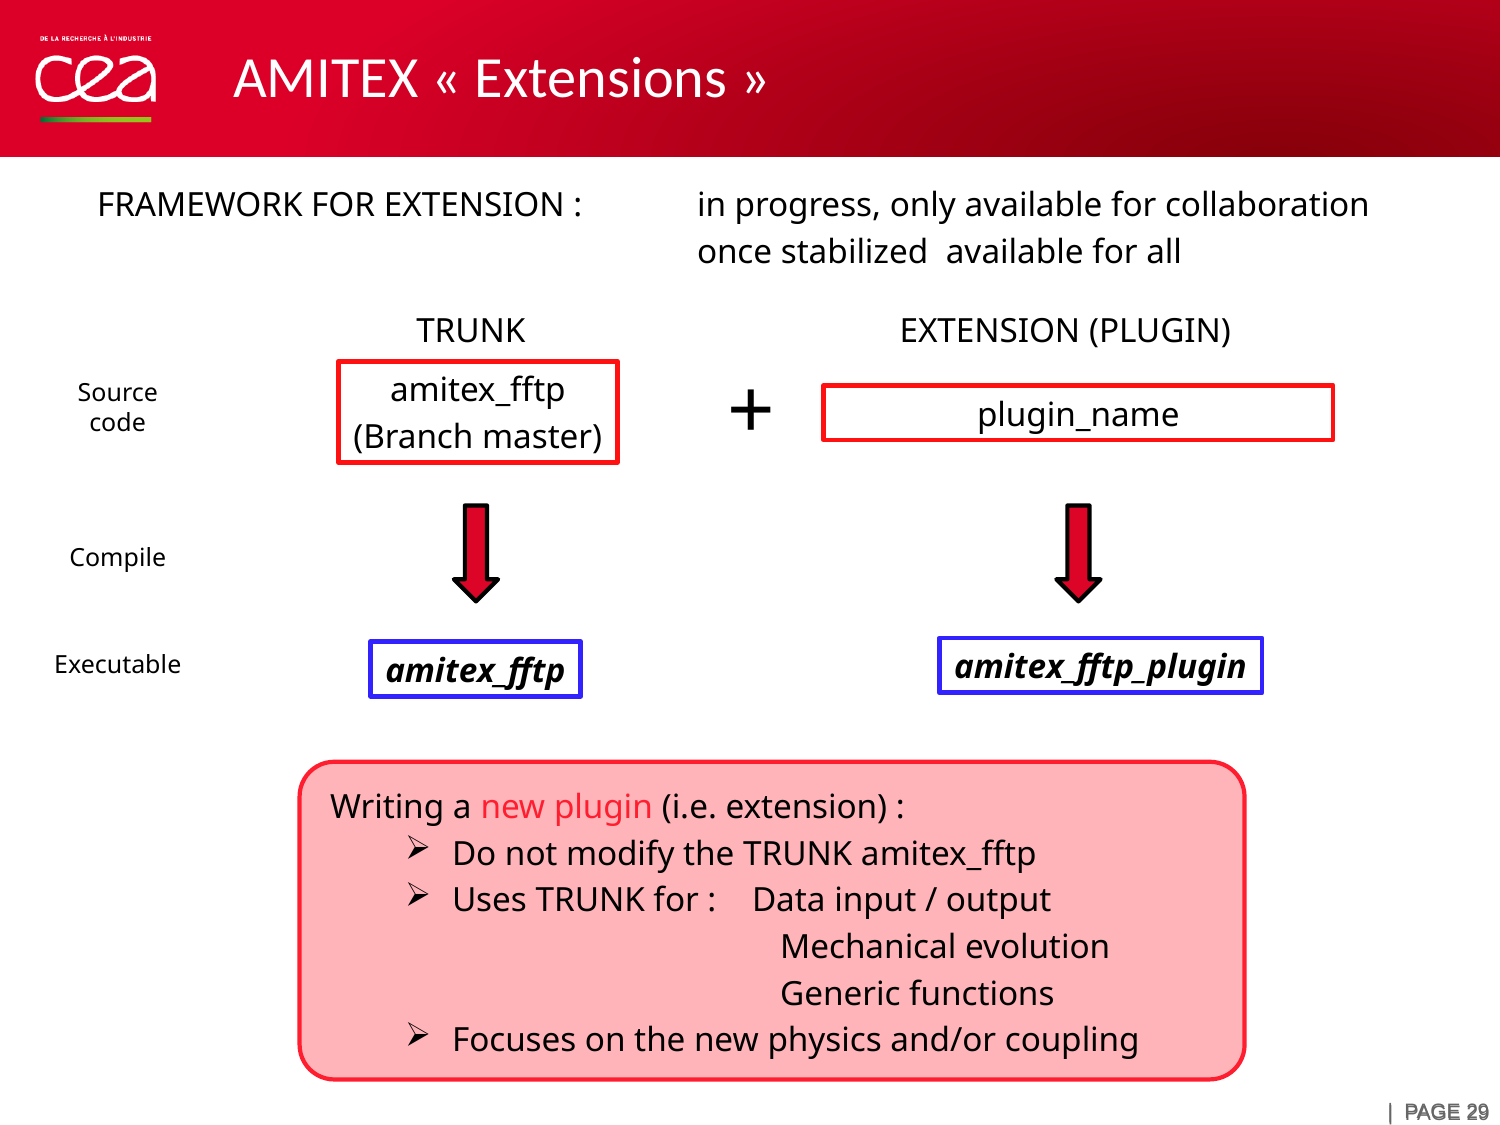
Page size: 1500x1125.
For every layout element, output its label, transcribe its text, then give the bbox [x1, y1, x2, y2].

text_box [299, 761, 1286, 1080]
text_box | PAGE 28 [1387, 1082, 1500, 1125]
text_box amitex_fftp [370, 641, 581, 697]
text_box amitex_fftp (Branch master) [338, 361, 618, 463]
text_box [701, 301, 1334, 694]
text_box TRUNK [401, 301, 541, 357]
text_box AMITEX « Extensions » [218, 31, 1046, 148]
text_box Source code [32, 369, 203, 444]
text_box Executable [32, 641, 203, 687]
text_box Compile [32, 534, 203, 579]
text_box [451, 503, 501, 604]
picture [0, 0, 1500, 157]
